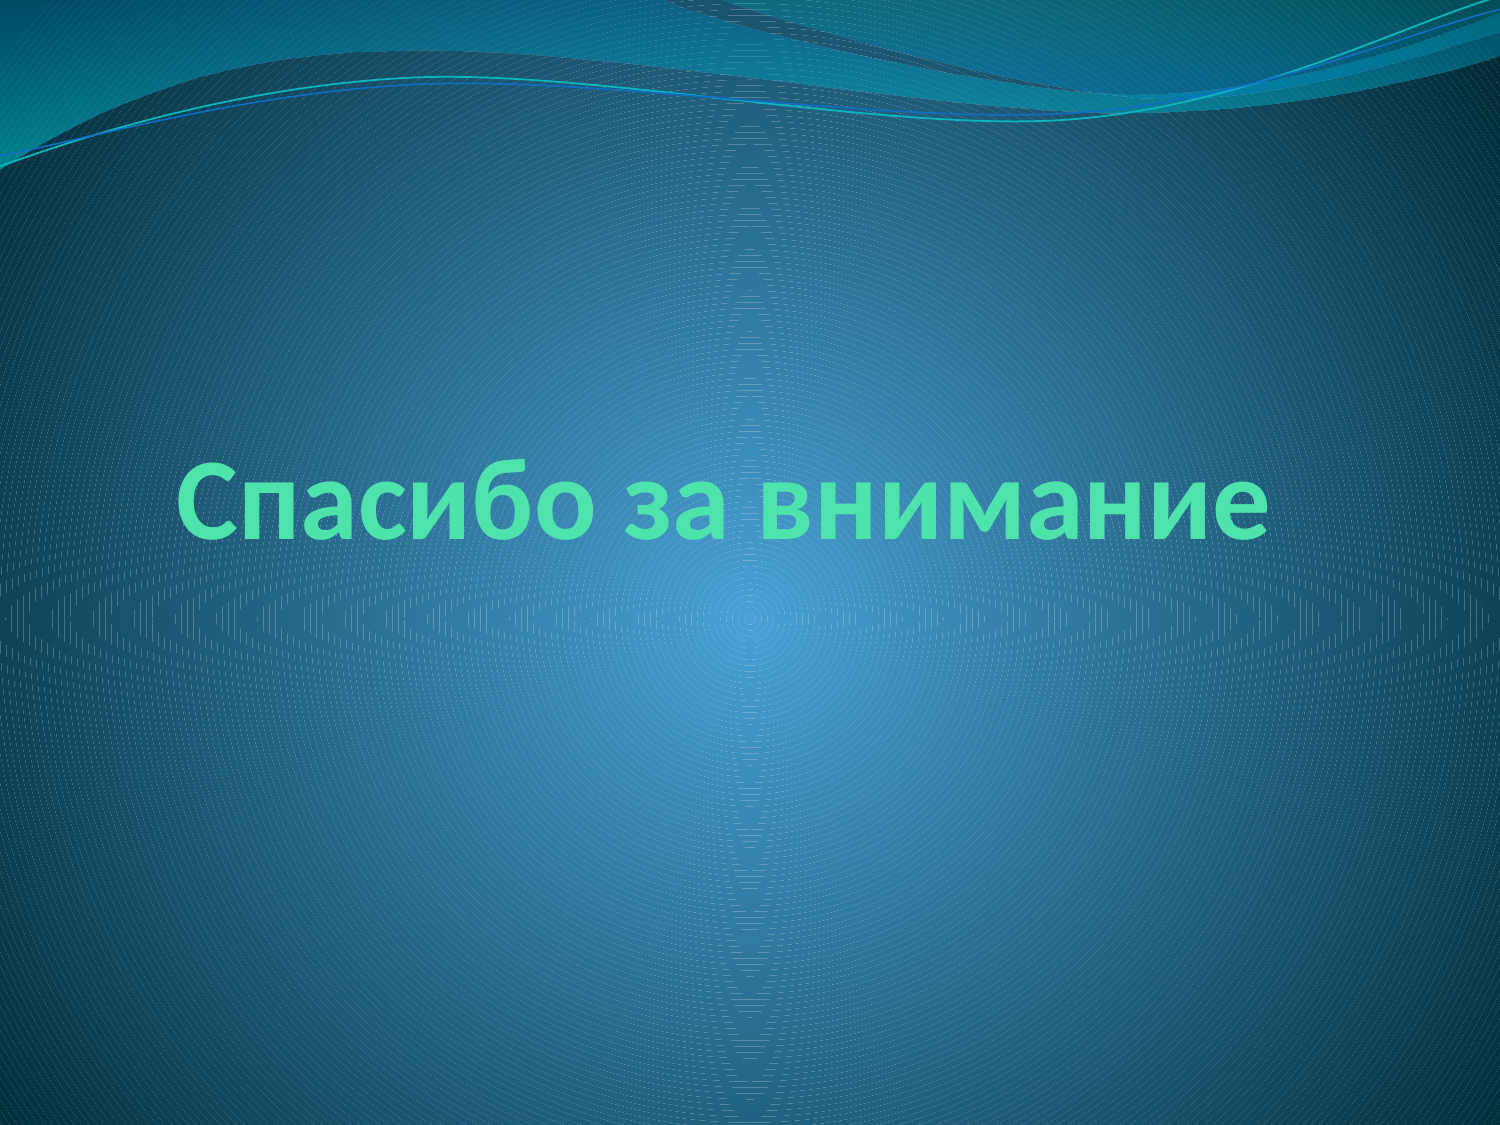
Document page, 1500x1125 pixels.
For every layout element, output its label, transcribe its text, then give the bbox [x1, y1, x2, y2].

title Спасибо за внимание [86, 216, 1362, 563]
